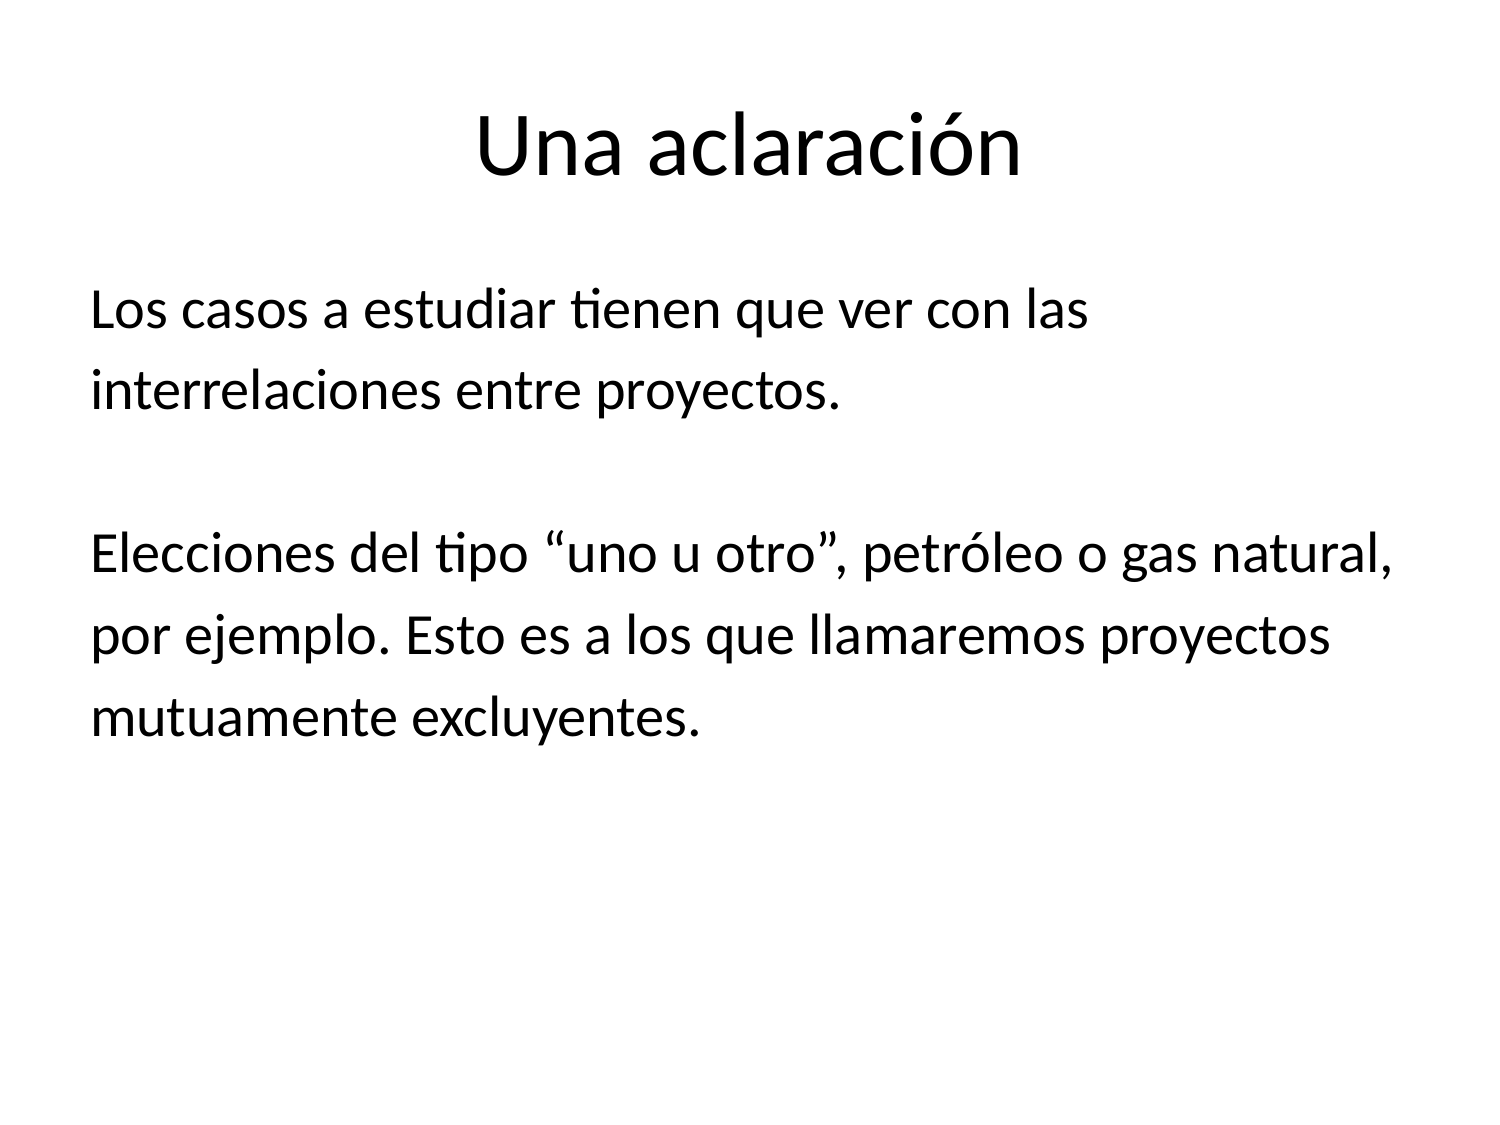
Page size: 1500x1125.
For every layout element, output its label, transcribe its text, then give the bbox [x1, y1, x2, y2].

list Los casos a estudiar tienen que ver con las interrelaciones entre proyectos. Elecciones del tipo “uno u otro”, petróleo o gas natural, por ejemplo. Esto es a los que llamaremos proyectos mutuamente excluyentes. [75, 262, 1425, 1005]
title Una aclaración [75, 45, 1425, 233]
